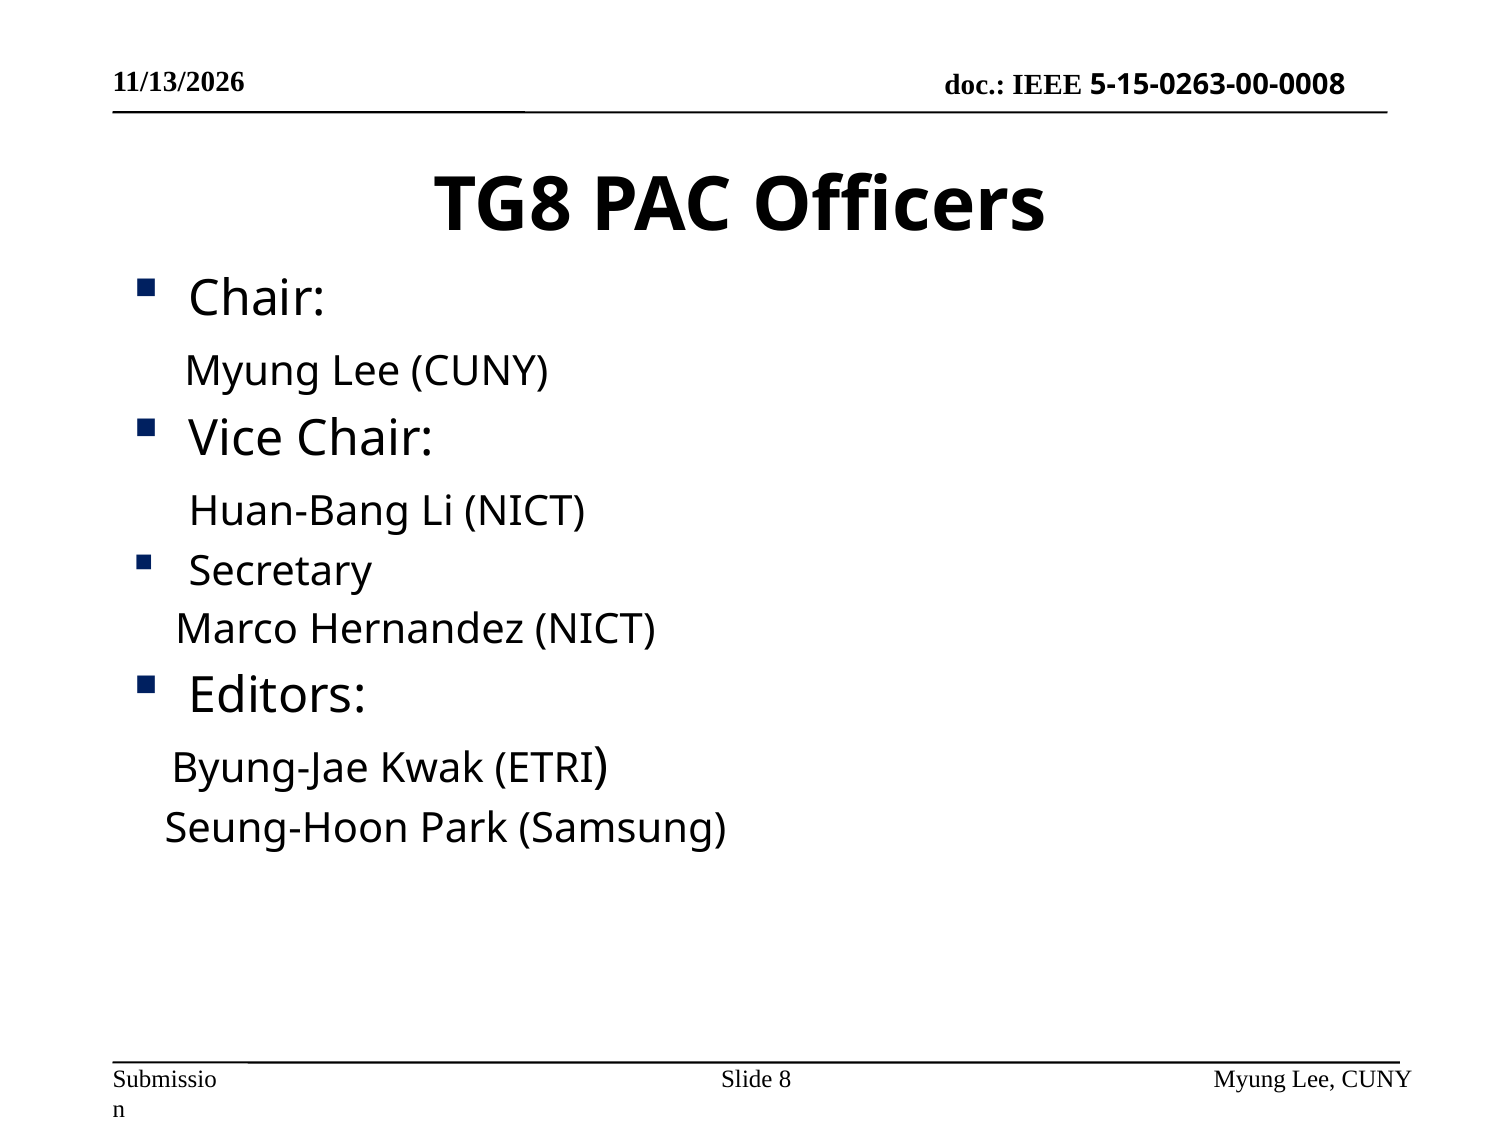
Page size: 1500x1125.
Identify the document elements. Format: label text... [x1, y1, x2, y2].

title TG8 PAC Officers [112, 112, 1388, 288]
list Chair: Myung Lee (CUNY) Vice Chair: Huan-Bang Li (NICT) Secretary Marco Hernandez (NICT) Editors: Byung-Jae Kwak (ETRI) Seung-Hoon Park (Samsung) [116, 257, 1393, 934]
footer Myung Lee, CUNY [855, 1061, 1413, 1124]
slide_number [112, 61, 376, 98]
slide_number Slide 8 [712, 1061, 800, 1093]
